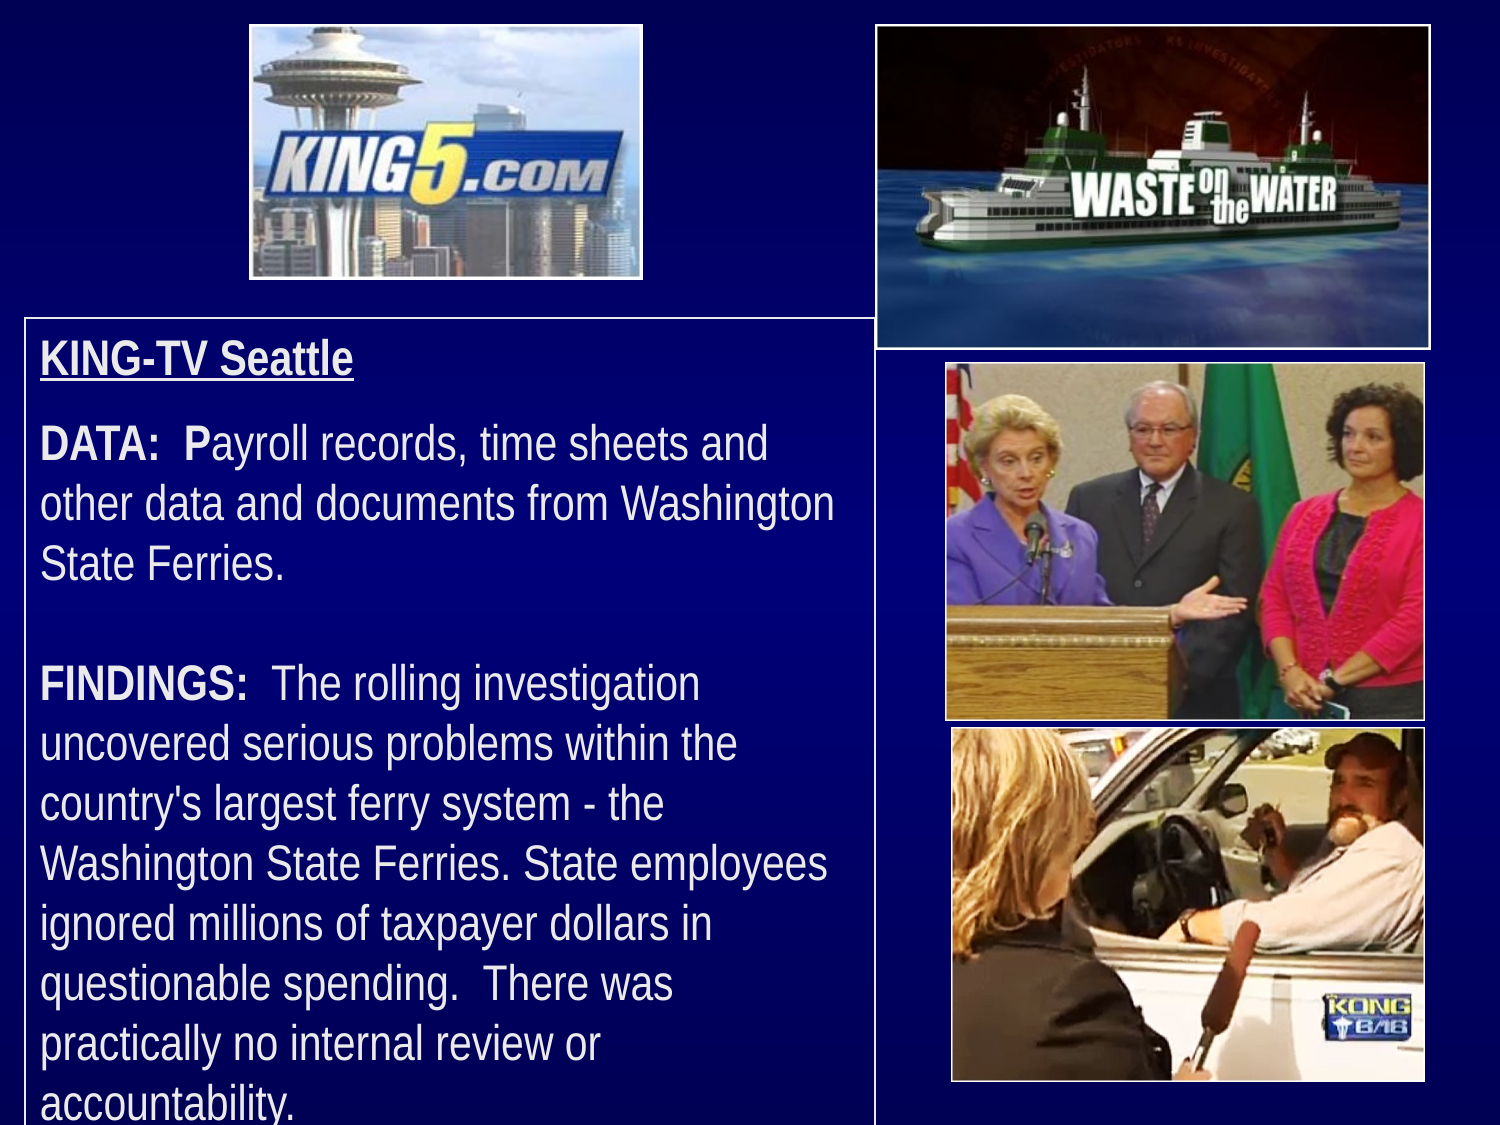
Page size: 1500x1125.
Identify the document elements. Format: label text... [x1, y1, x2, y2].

text_box KING-TV Seattle DATA: Payroll records, time sheets and other data and documents from Washington State Ferries. FINDINGS: The rolling investigation uncovered serious problems within the country's largest ferry system - the Washington State Ferries. State employees ignored millions of taxpayer dollars in questionable spending. There was practically no internal review or accountability. [24, 317, 875, 1125]
picture [249, 24, 643, 280]
picture [950, 727, 1426, 1083]
picture [945, 362, 1426, 721]
picture [874, 24, 1431, 351]
